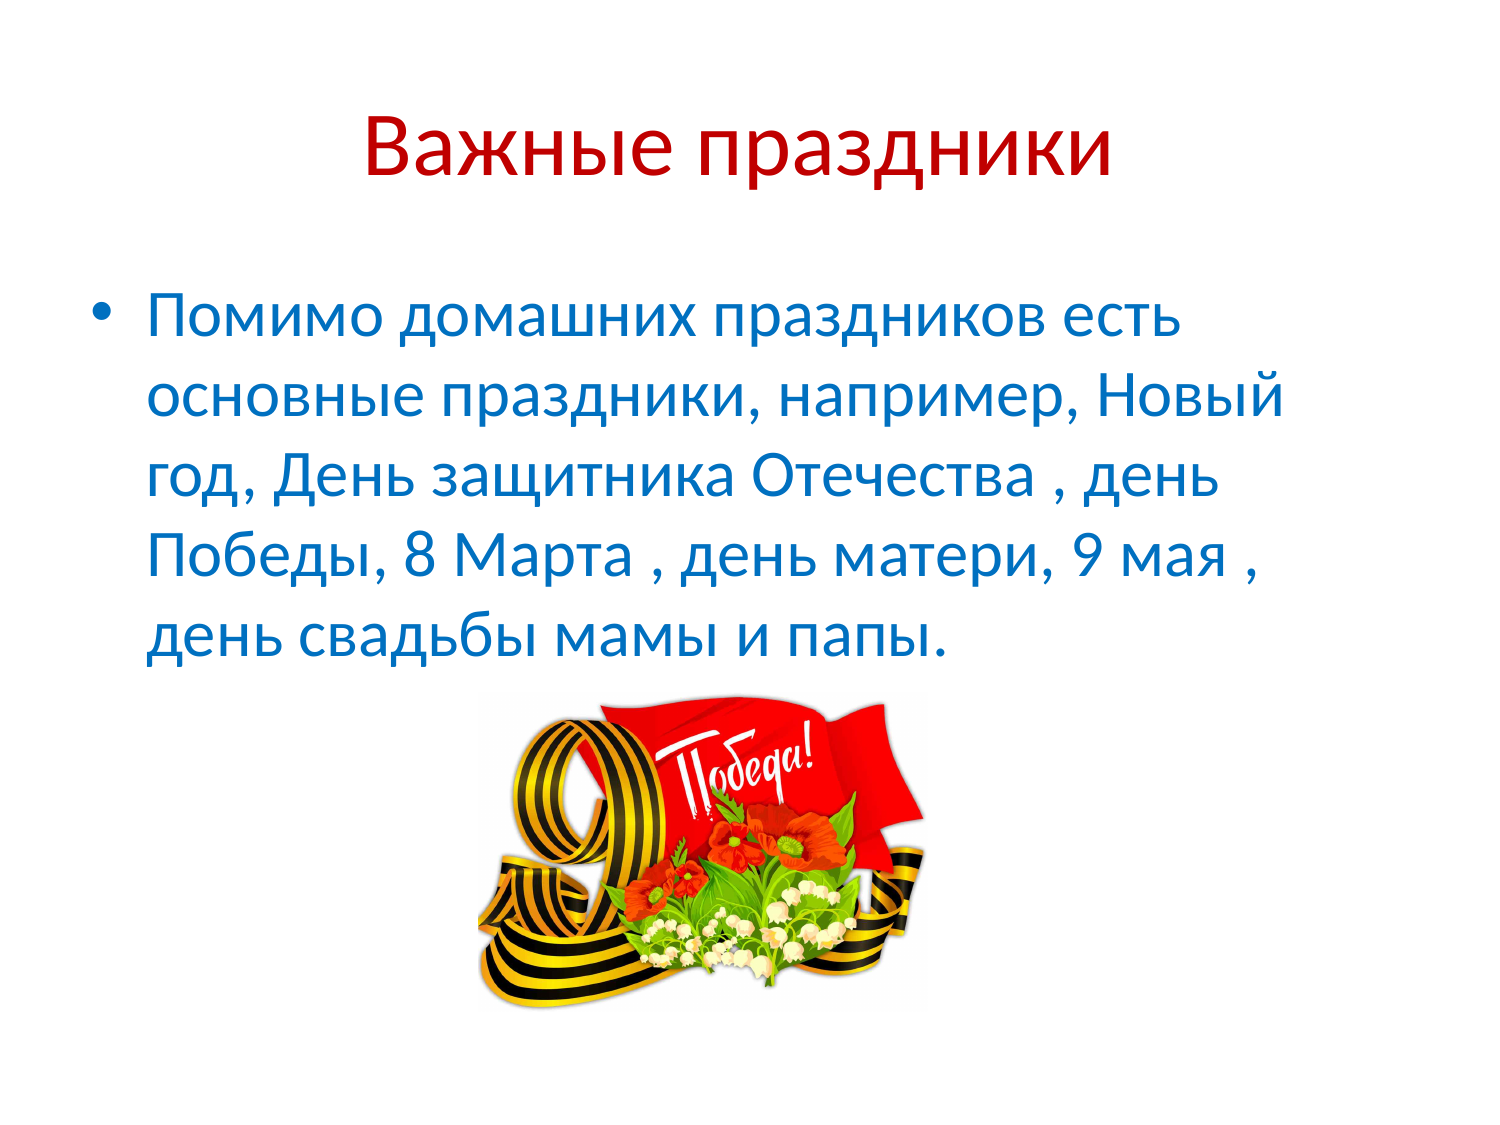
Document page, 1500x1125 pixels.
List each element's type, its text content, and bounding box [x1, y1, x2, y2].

picture [478, 692, 928, 1012]
title Важные праздники [75, 45, 1425, 233]
list Помимо домашних праздников есть основные праздники, например, Новый год, День защитника Отечества , день Победы, 8 Марта , день матери, 9 мая , день свадьбы мамы и папы. [75, 262, 1425, 1005]
